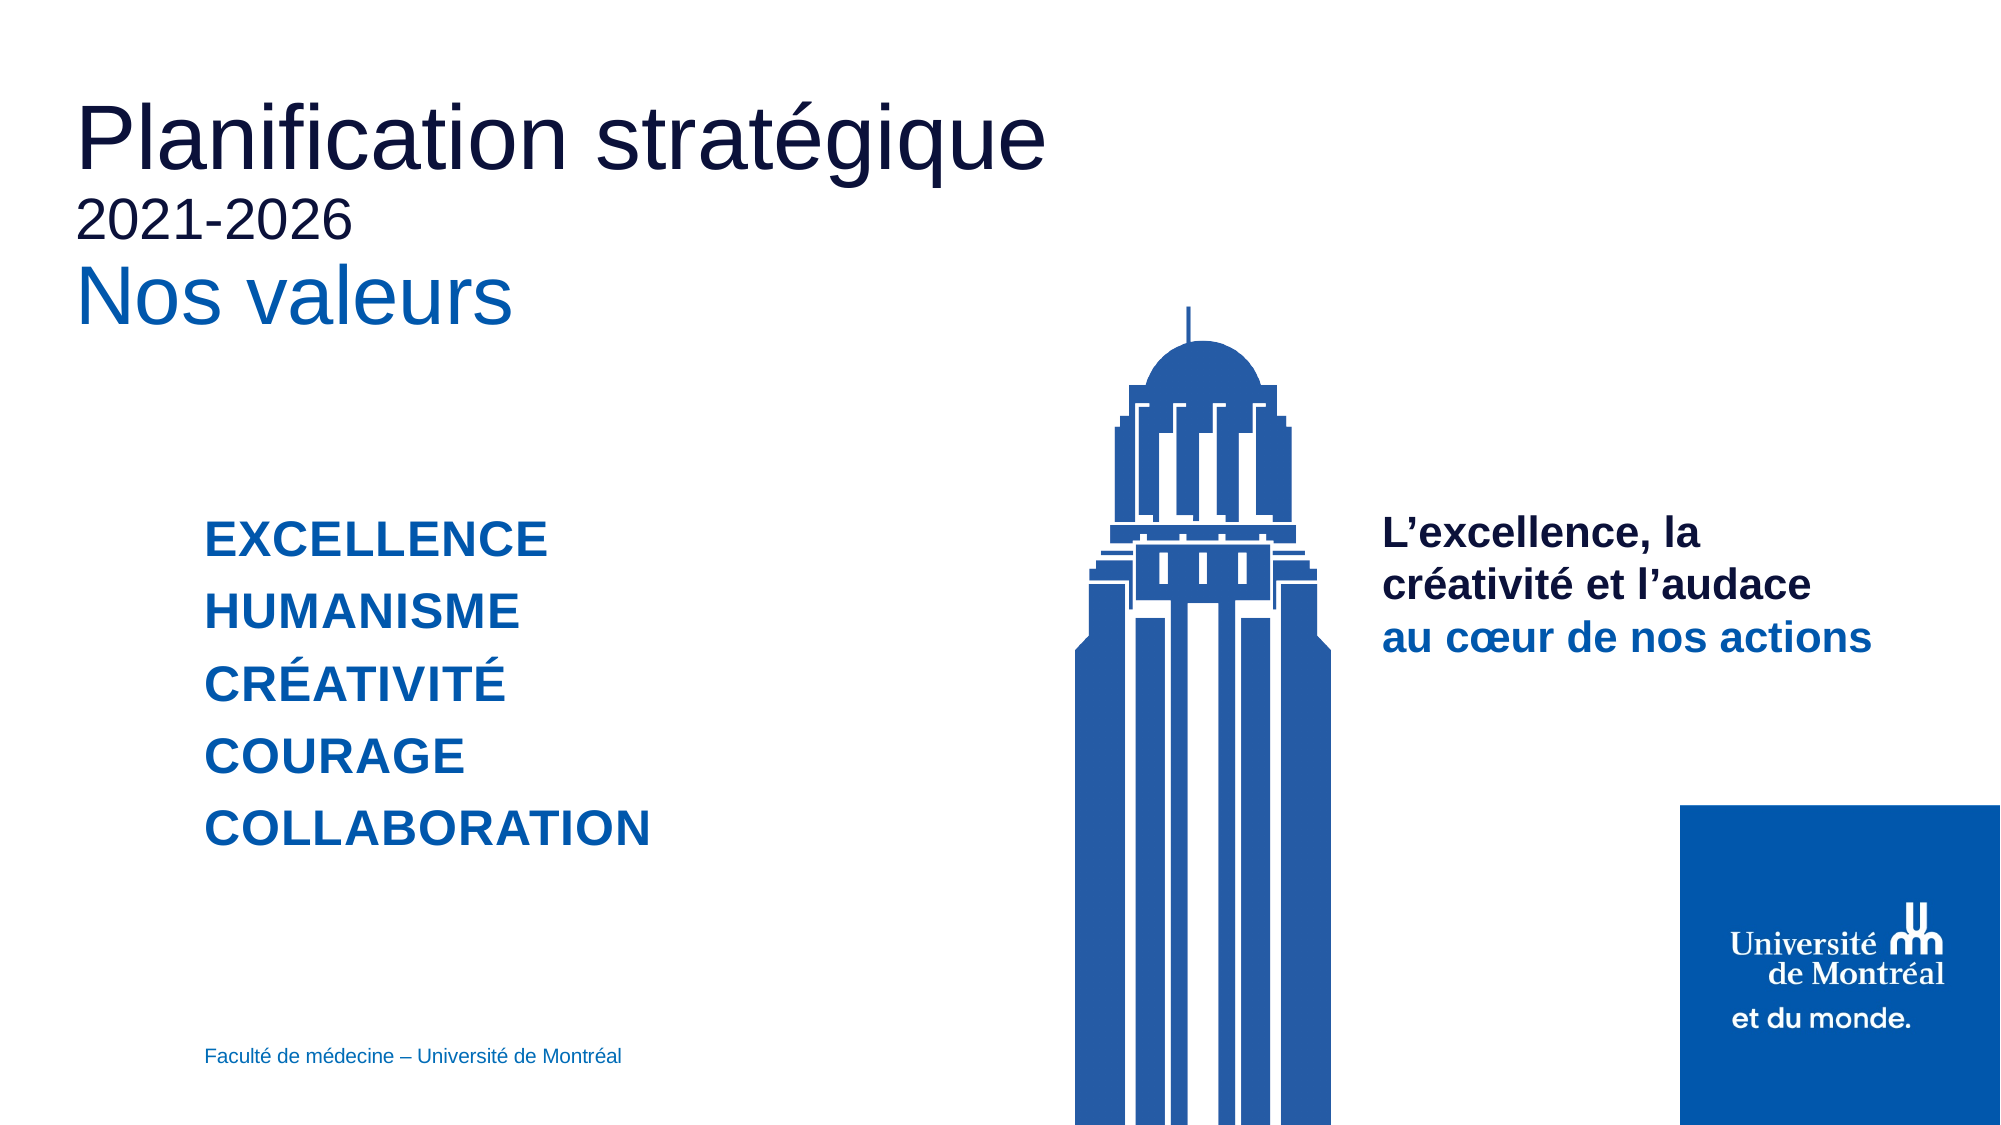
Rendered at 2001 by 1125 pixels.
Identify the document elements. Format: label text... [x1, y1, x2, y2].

picture [1680, 805, 2000, 1125]
text_box Planification stratégique 2021-2026 Nos valeurs [74, 90, 1752, 402]
text_box L’excellence, la créativité et l’audace au cœur de nos actions [1382, 484, 1893, 707]
picture [1044, 302, 1363, 1125]
text_box EXCELLENCE HUMANISME CRÉATIVITÉ COURAGE COLLABORATION [204, 500, 804, 865]
footer Faculté de médecine – Université de Montréal [204, 1042, 924, 1103]
